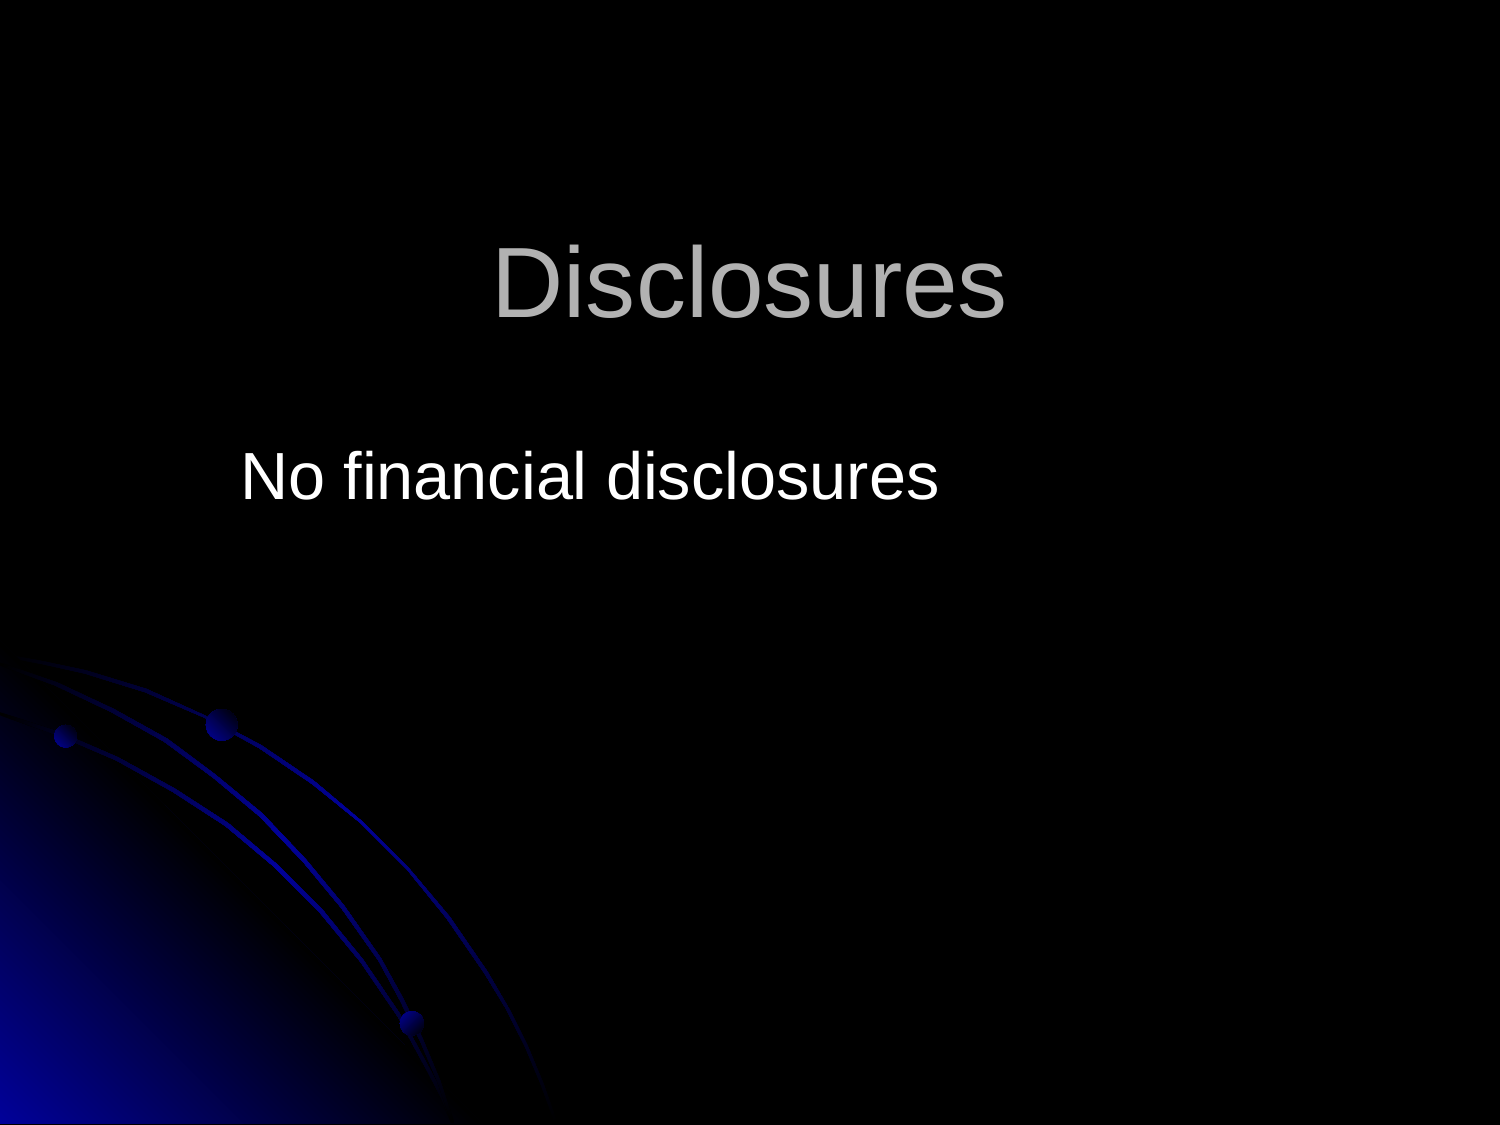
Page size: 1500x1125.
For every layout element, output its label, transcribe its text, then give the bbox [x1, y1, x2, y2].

subtitle No financial disclosures [224, 424, 1276, 713]
title Disclosures [112, 149, 1388, 406]
